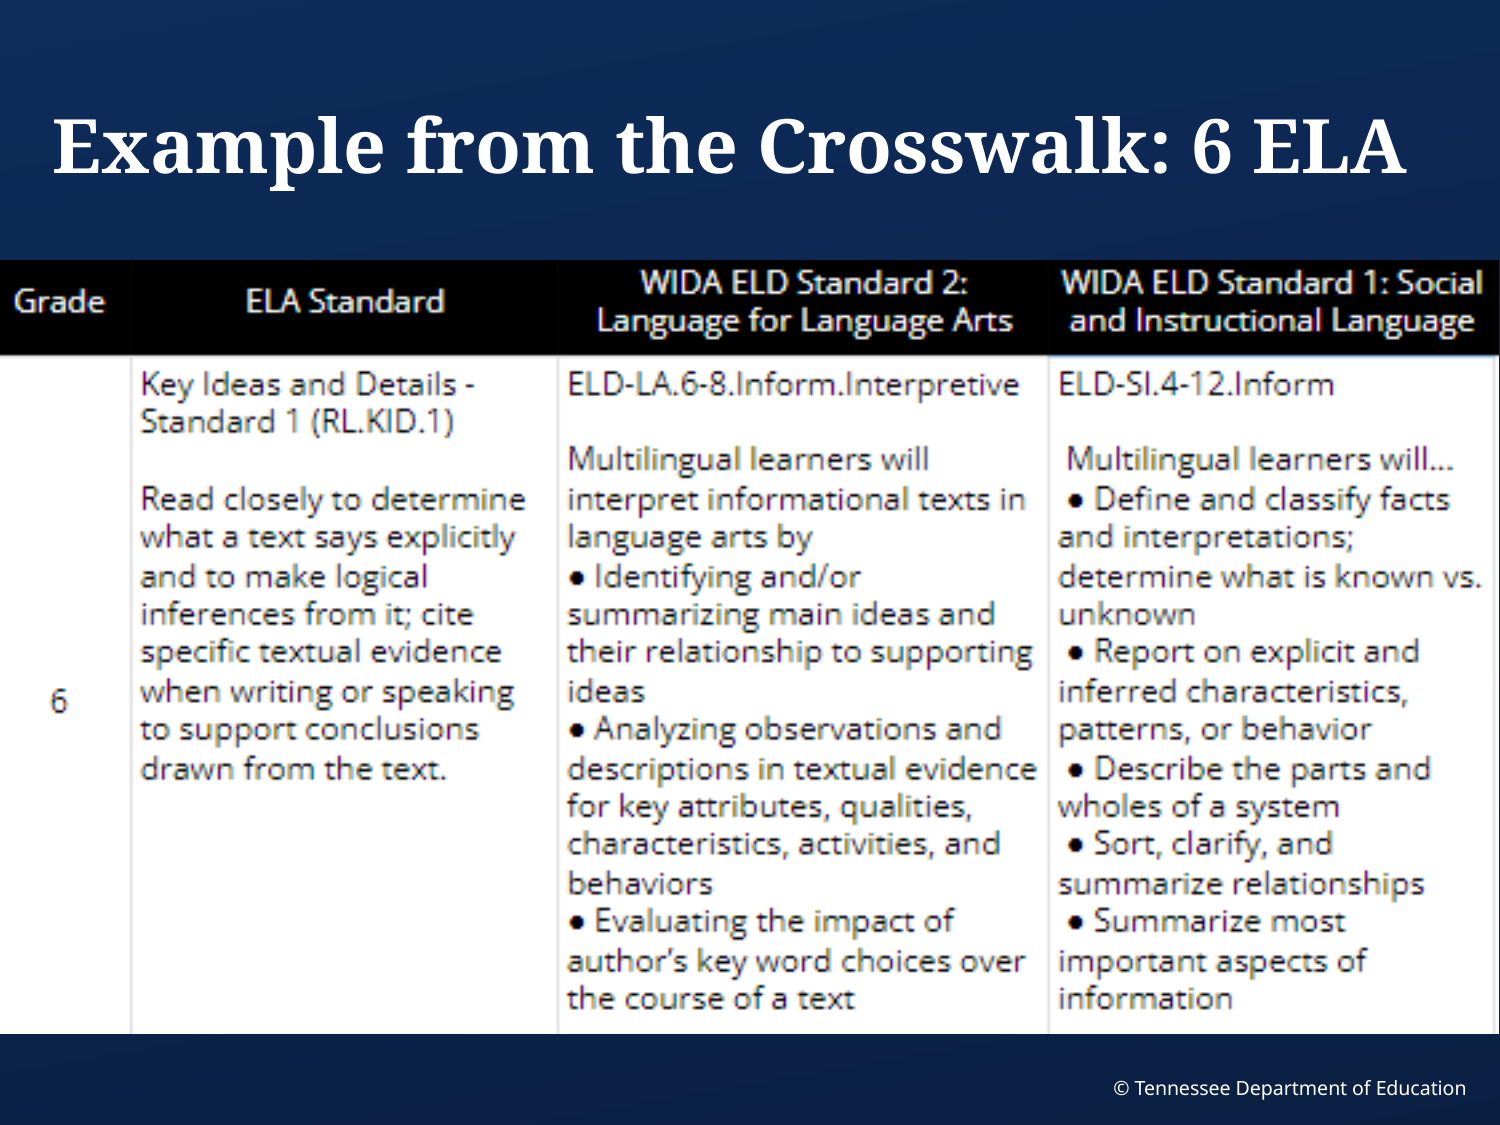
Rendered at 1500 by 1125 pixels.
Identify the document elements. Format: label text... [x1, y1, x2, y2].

text_box Example from the Crosswalk: 6 ELA [37, 91, 1461, 260]
picture [0, 260, 1499, 1034]
